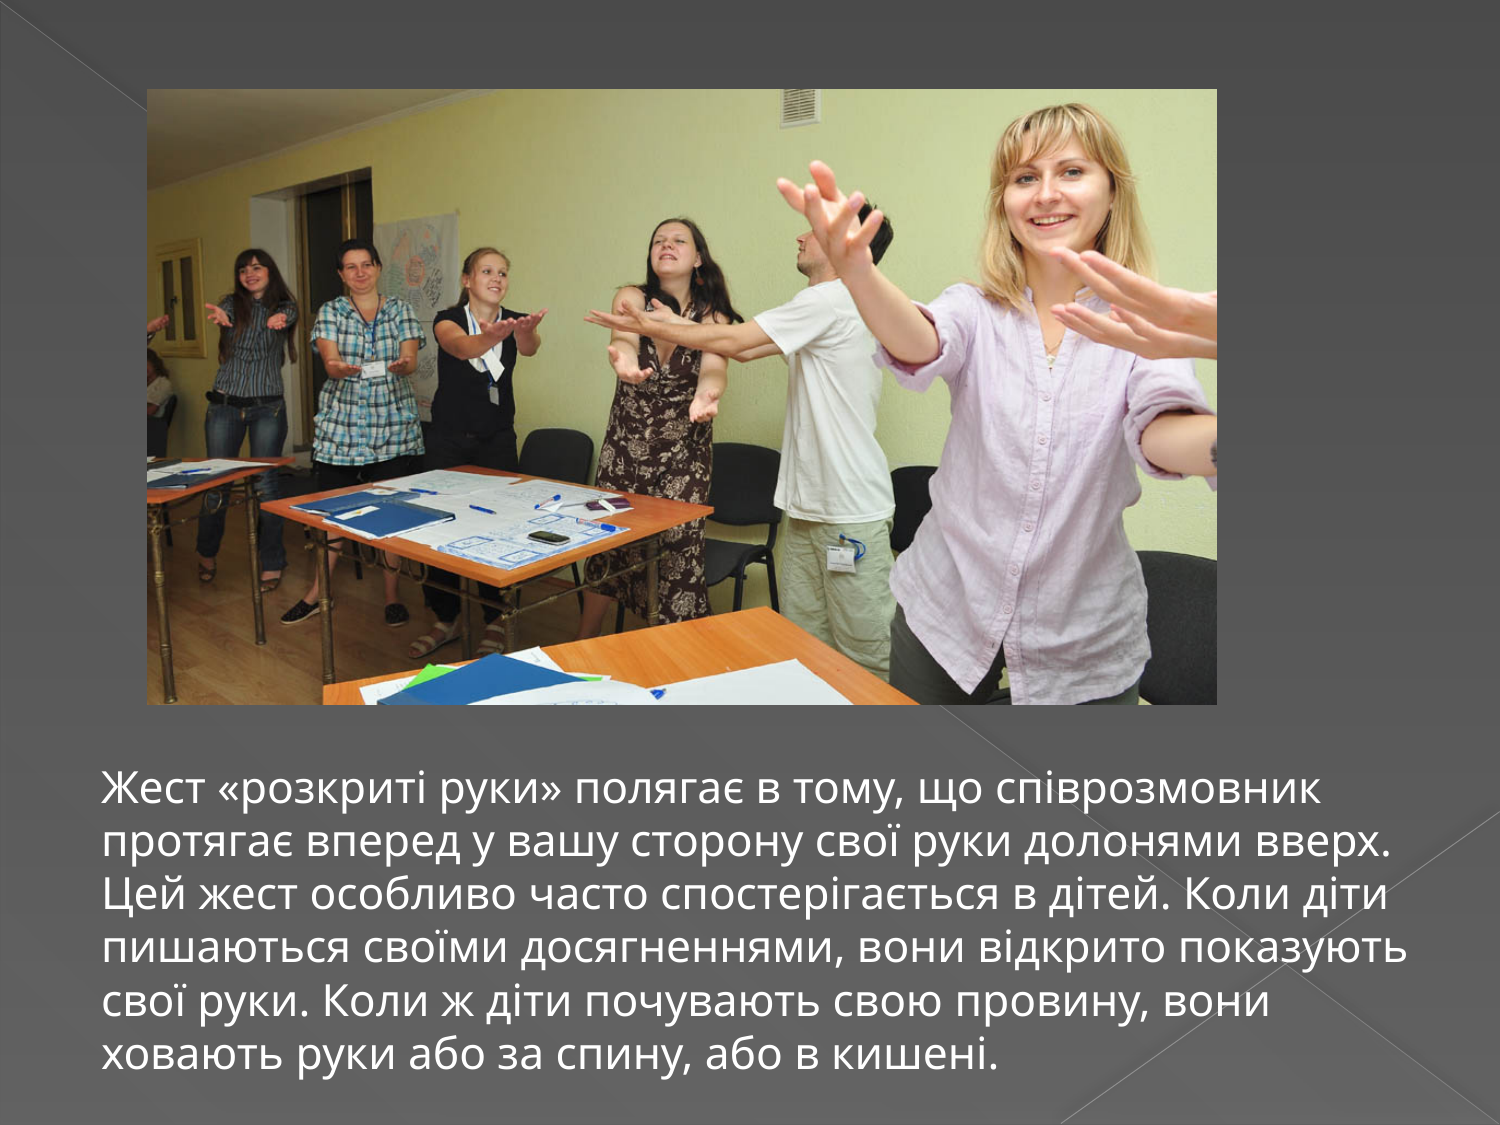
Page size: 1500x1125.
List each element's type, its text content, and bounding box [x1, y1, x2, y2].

list Жест «розкриті руки» полягає в тому, що співрозмовник протягає вперед у вашу сторону свої руки долонями вверх. Цей жест особливо часто спостерігається в дітей. Коли діти пишаються своїми досягненнями, вони відкрито показують свої руки. Коли ж діти почувають свою провину, вони ховають руки або за спину, або в кишені. [76, 751, 1425, 1094]
picture [147, 89, 1217, 705]
